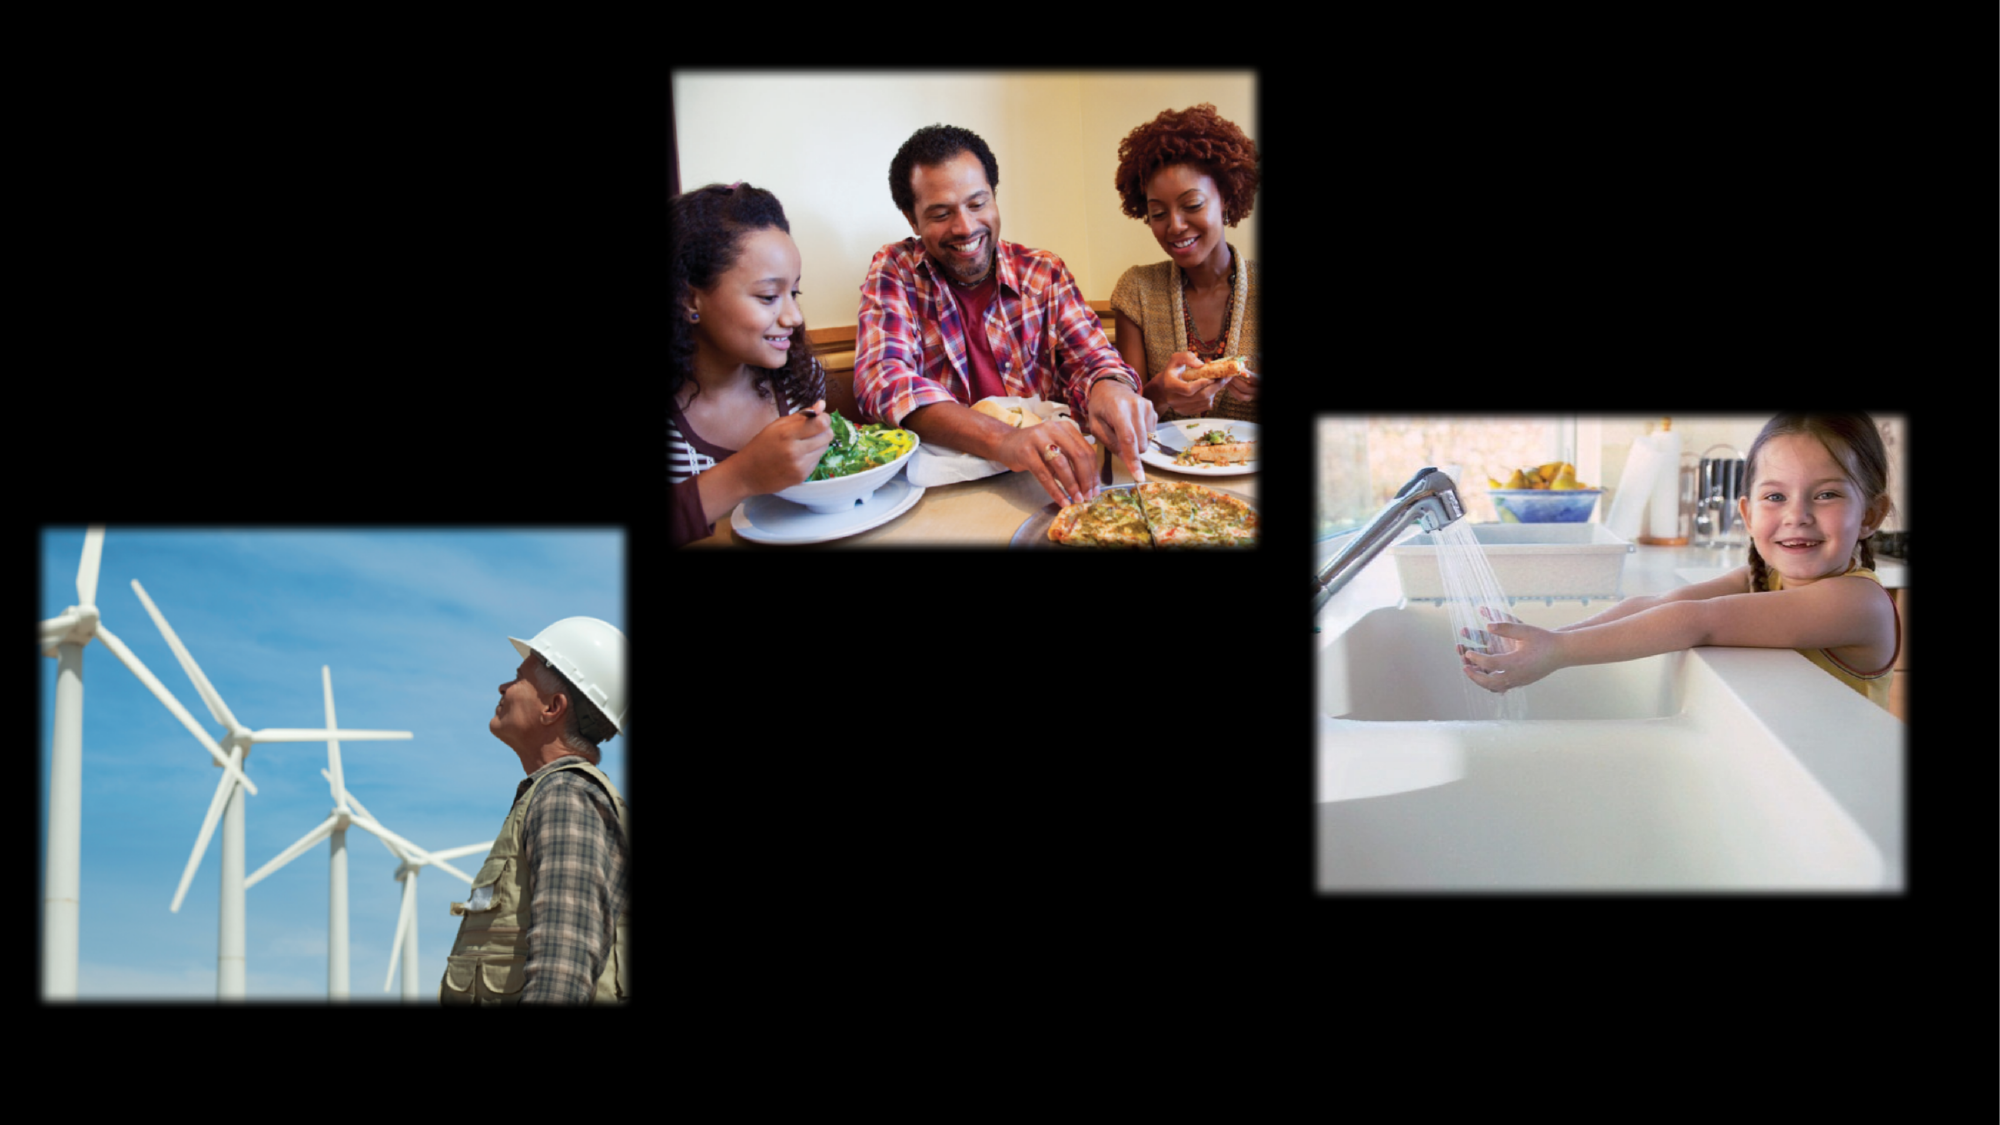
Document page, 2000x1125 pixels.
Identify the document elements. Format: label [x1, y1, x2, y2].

picture [32, 519, 633, 1010]
picture [1307, 407, 1914, 902]
picture [663, 62, 1264, 553]
